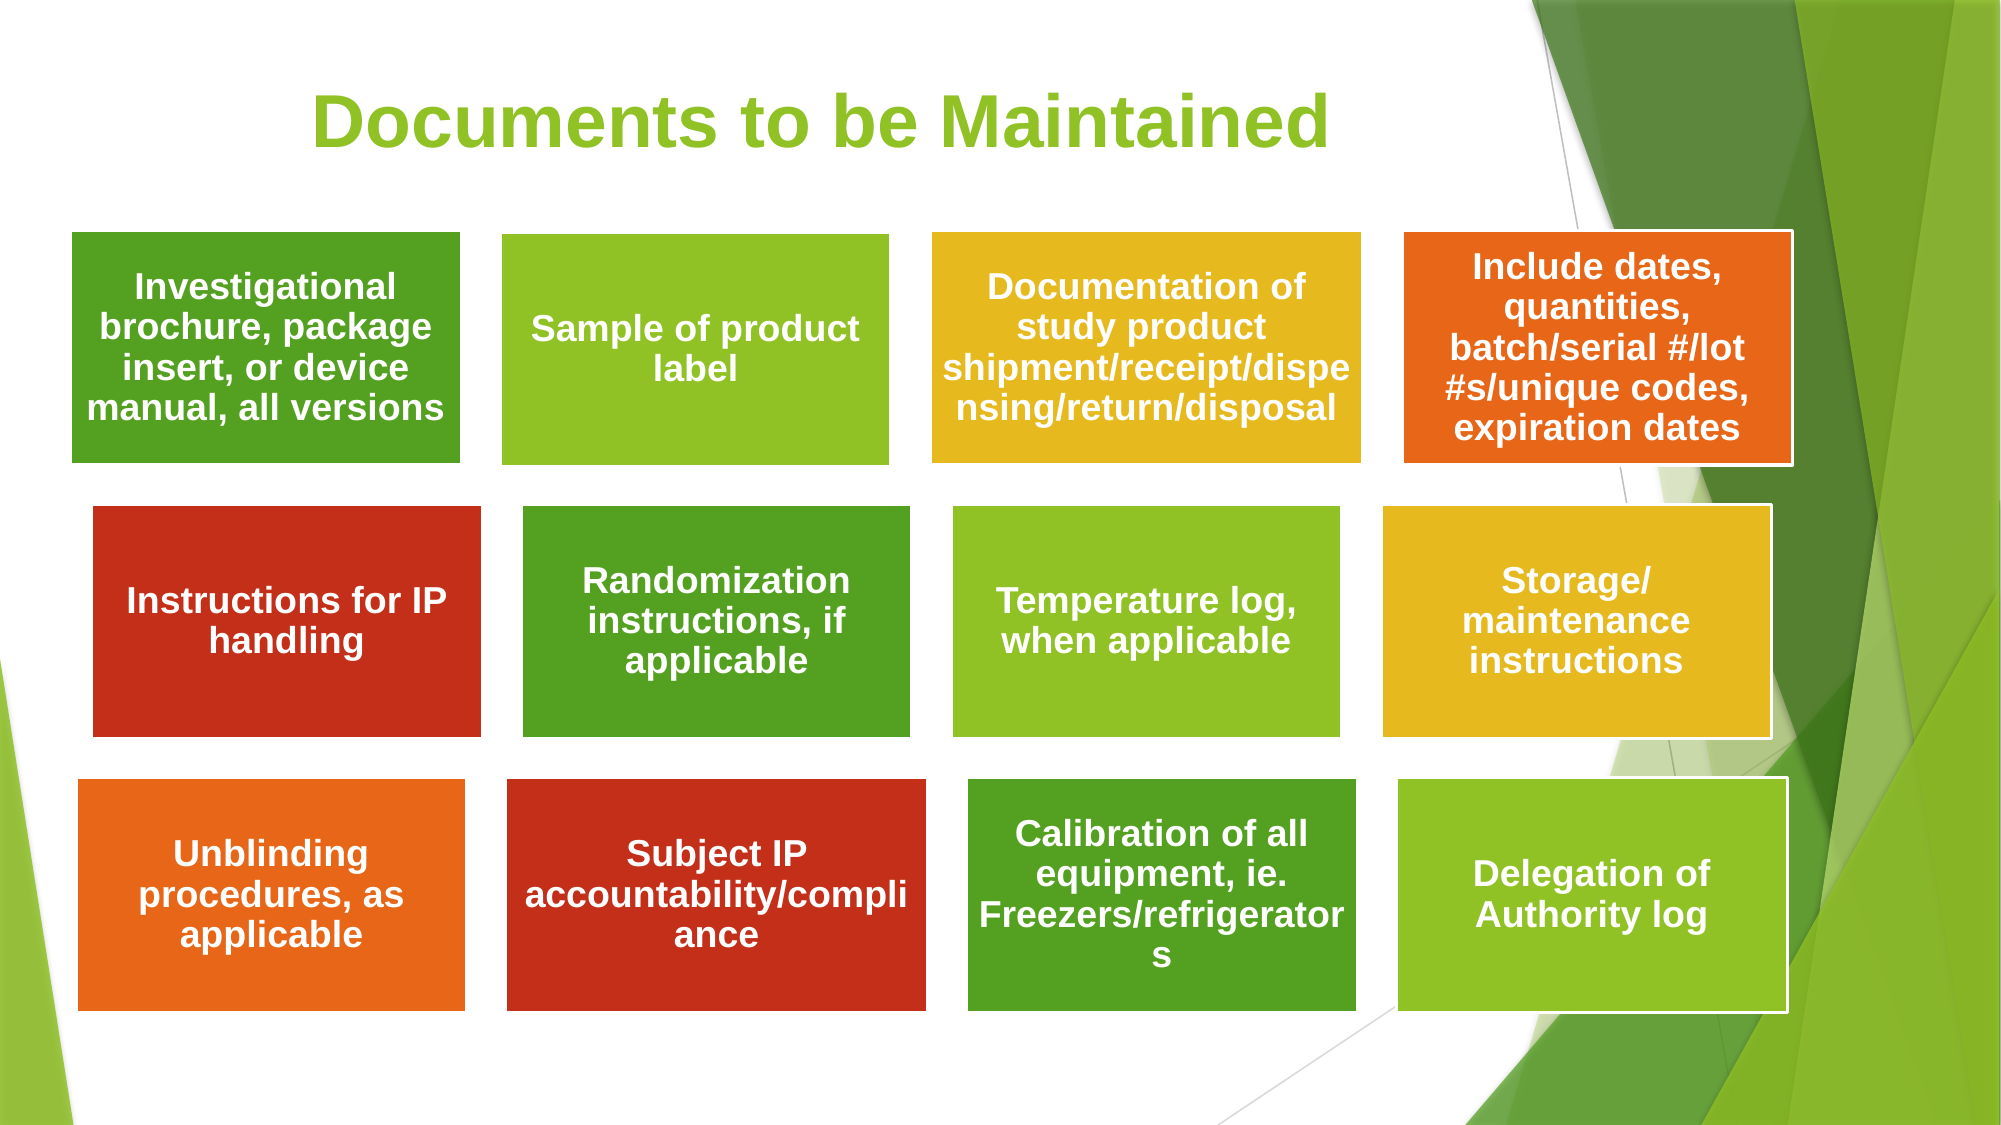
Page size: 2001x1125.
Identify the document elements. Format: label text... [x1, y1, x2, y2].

text_box Documents to be Maintained [296, 65, 1567, 116]
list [69, 117, 1794, 1125]
